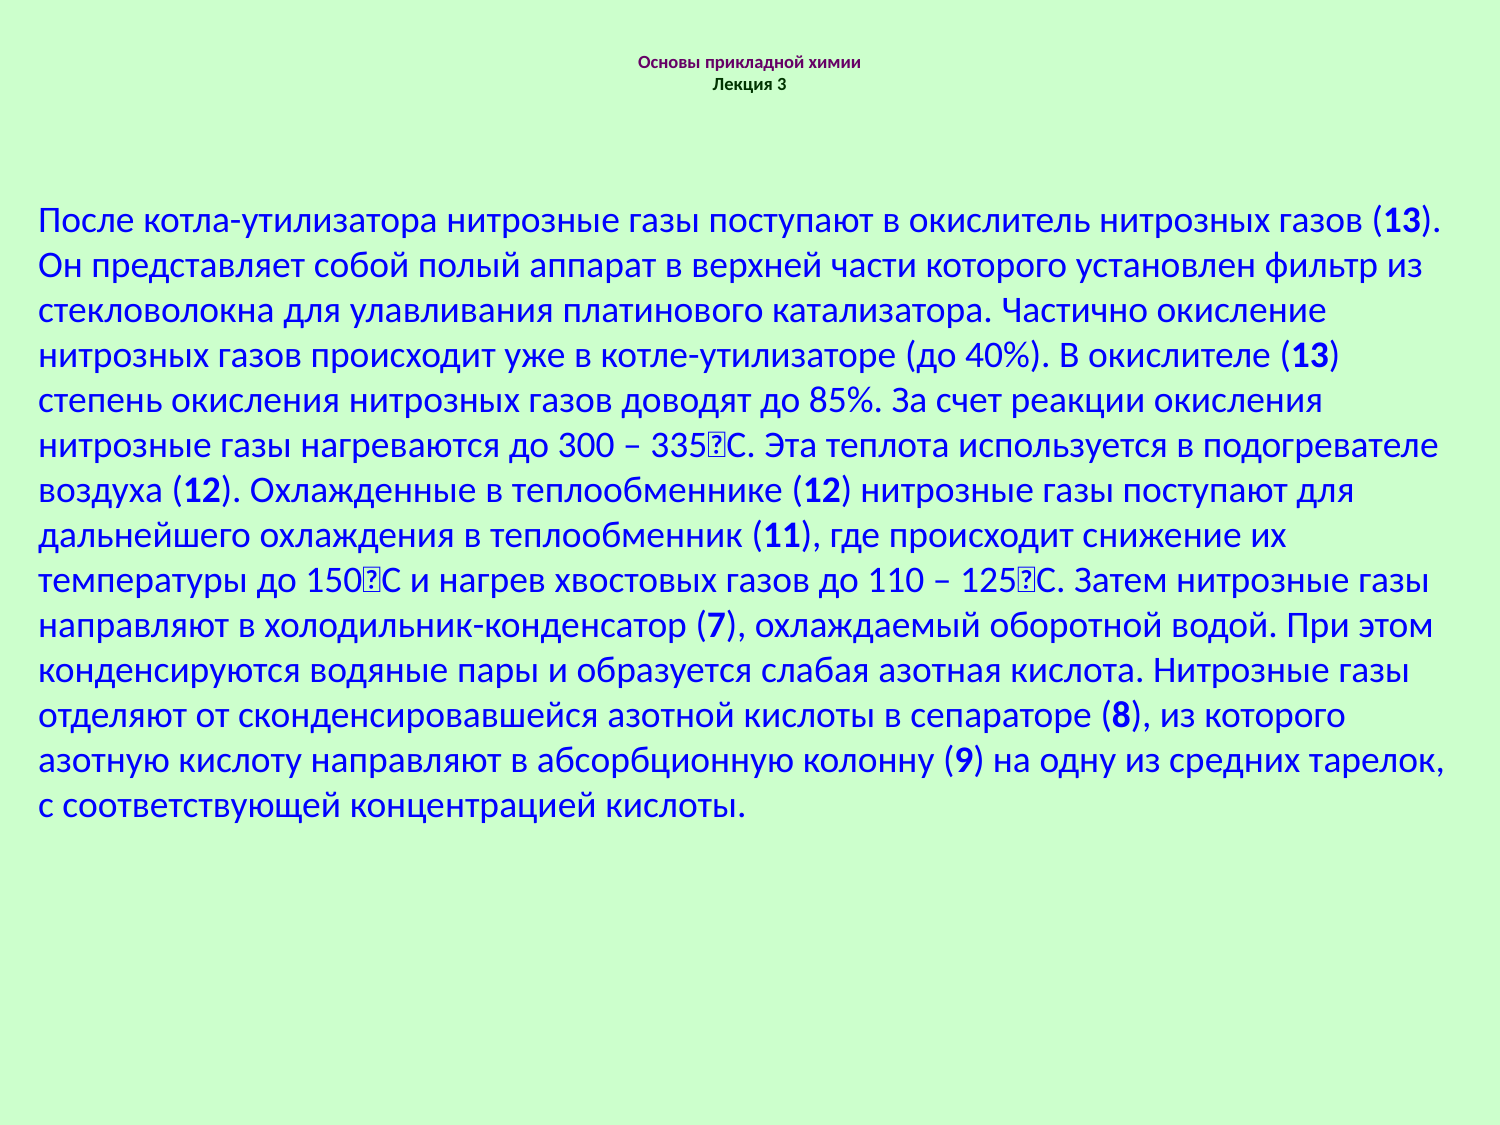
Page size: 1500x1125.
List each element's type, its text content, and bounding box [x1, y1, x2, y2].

subtitle [53, 137, 1471, 1094]
text_box После котла-утилизатора нитрозные газы поступают в окислитель нитрозных газов (13). Он представляет собой полый аппарат в верхней части которого установлен фильтр из стекловолокна для улавливания платинового катализатора. Частично окисление нитрозных газов происходит уже в котле-утилизаторе (до 40%). В окислителе (13) степень окисления нитрозных газов доводят до 85%. За счет реакции окисления нитрозные газы нагреваются до 300 – 335С. Эта теплота используется в подогревателе воздуха (12). Охлажденные в теплообменнике (12) нитрозные газы поступают для дальнейшего охлаждения в теплообменник (11), где происходит снижение их температуры до 150С и нагрев хвостовых газов до 110 – 125С. Затем нитрозные газы направляют в холодильник-конденсатор (7), охлаждаемый оборотной водой. При этом конденсируются водяные пары и образуется слабая азотная кислота. Нитрозные газы отделяют от сконденсировавшейся азотной кислоты в сепараторе (8), из которого азотную кислоту направляют в абсорбционную колонну (9) на одну из средних тарелок, с соответствующей концентрацией кислоты. [23, 187, 1465, 968]
title Основы прикладной химии Лекция 3 [112, 19, 1388, 126]
